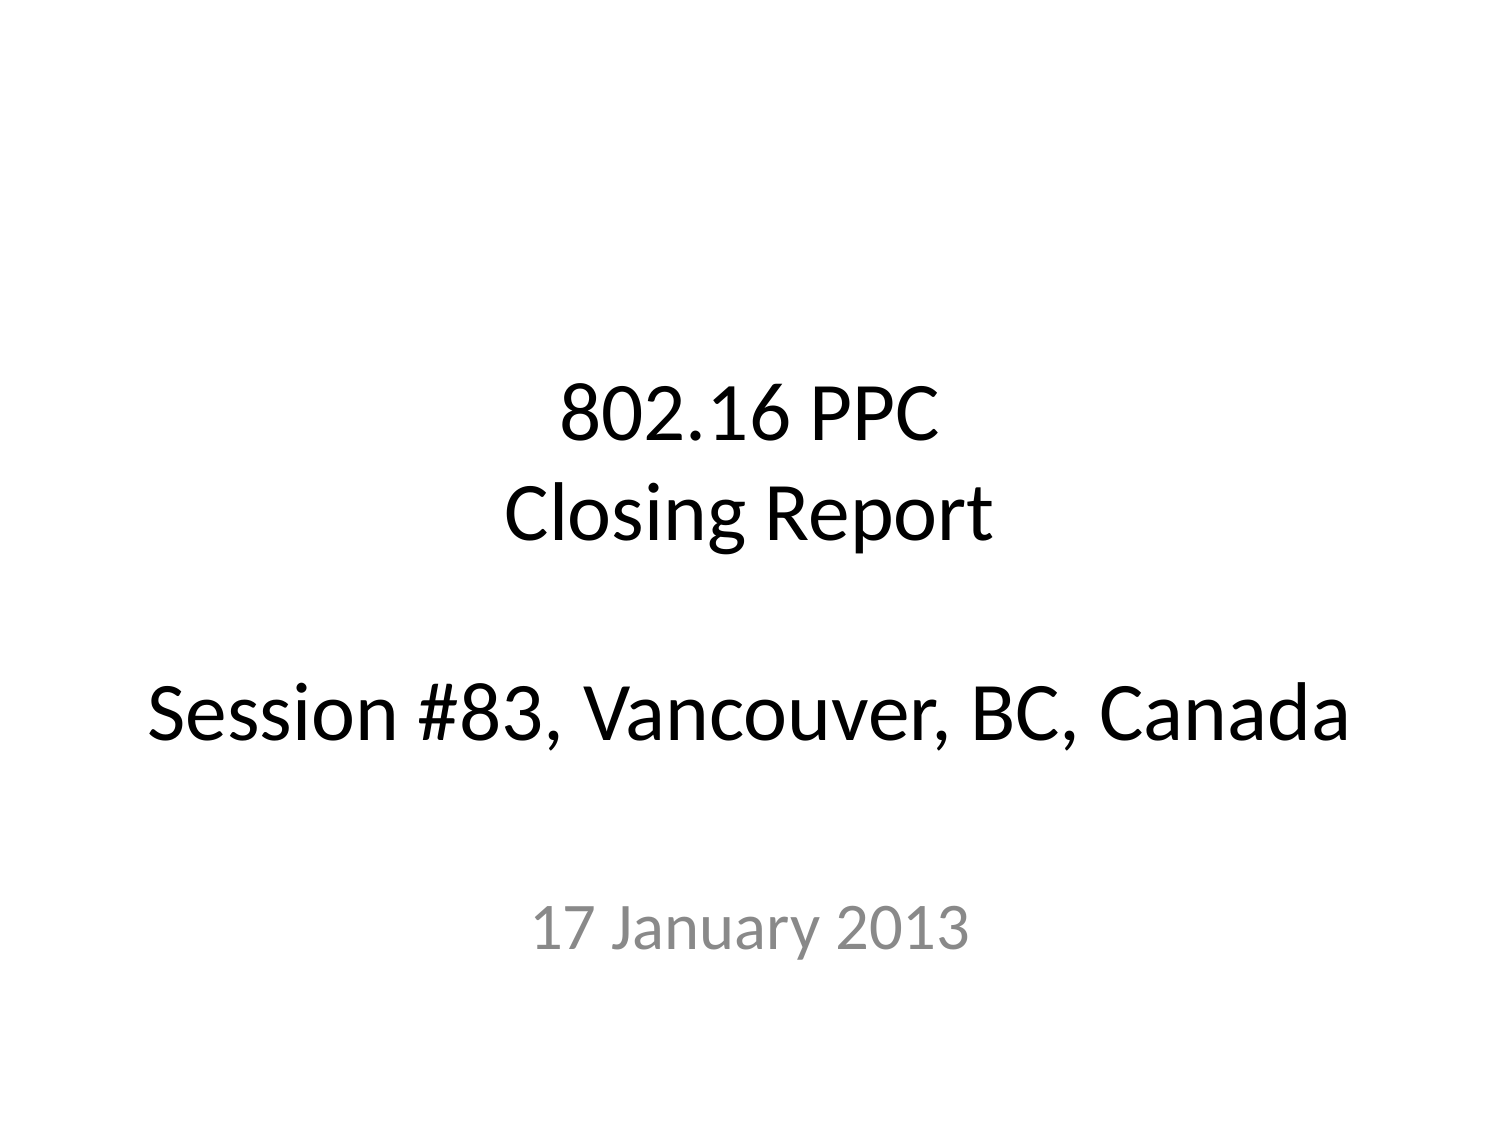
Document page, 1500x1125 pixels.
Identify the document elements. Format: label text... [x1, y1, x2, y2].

subtitle 17 January 2013 [225, 875, 1275, 925]
title 802.16 PPC Closing Report Session #83, Vancouver, BC, Canada [112, 349, 1388, 591]
